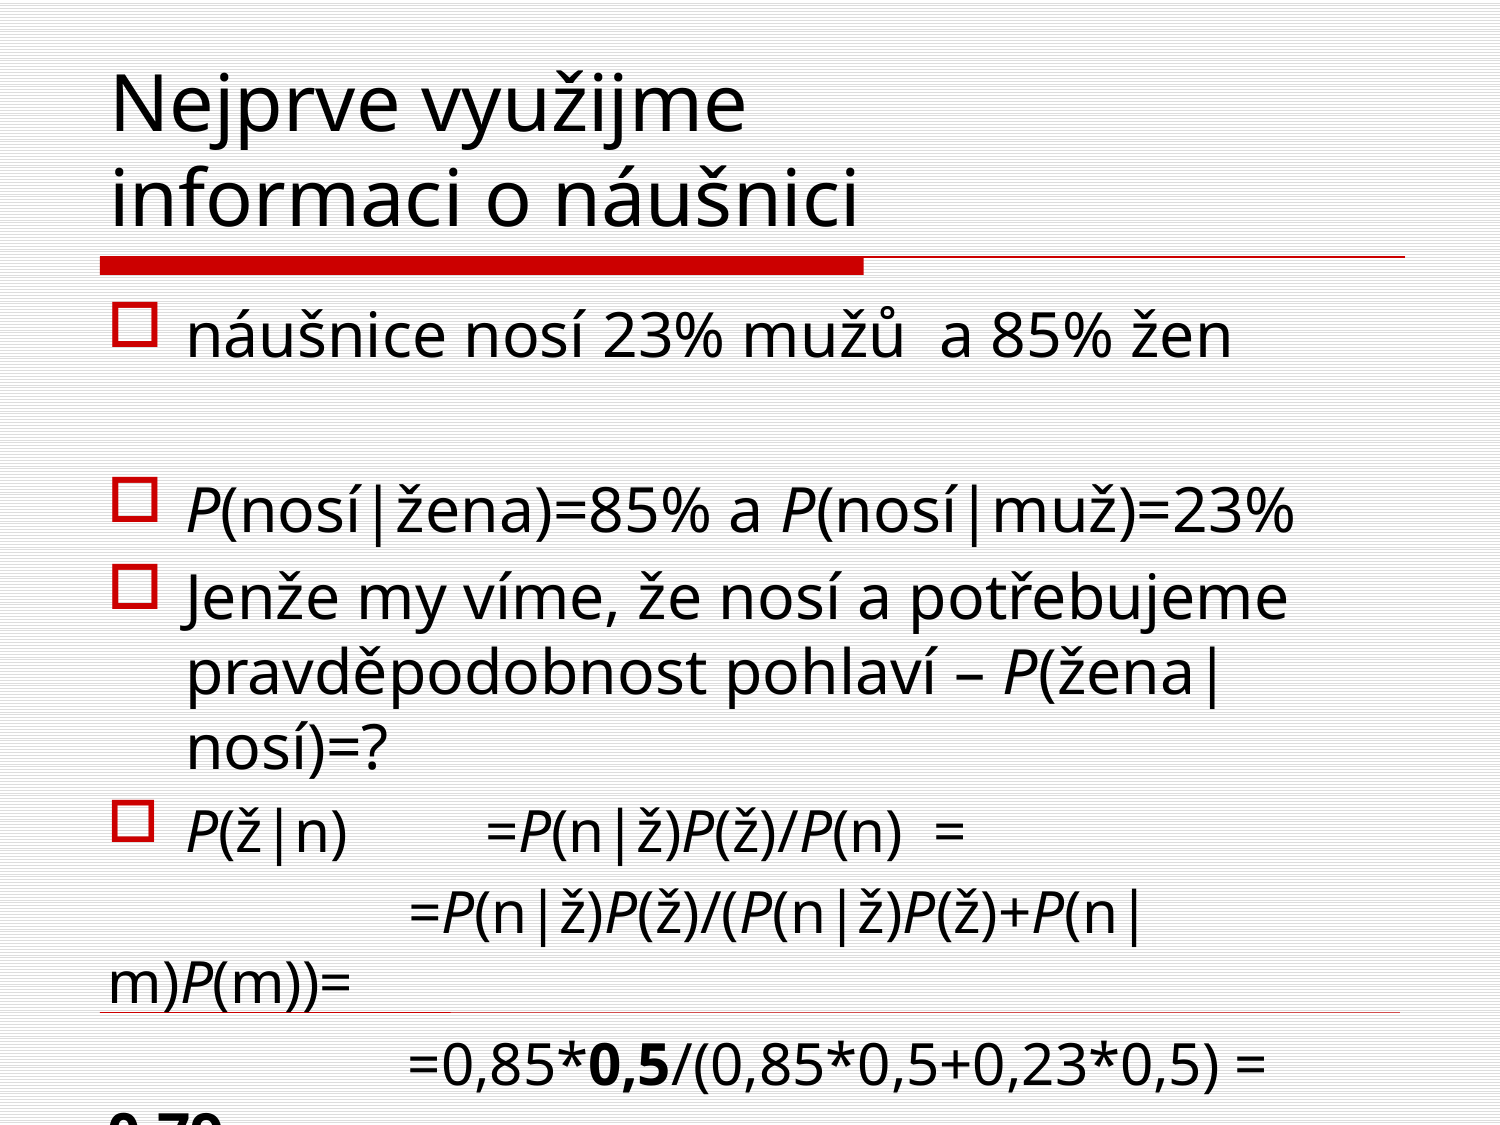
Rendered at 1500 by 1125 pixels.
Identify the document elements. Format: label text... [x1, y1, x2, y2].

title Nejprve využijme informaci o náušnici [94, 50, 1407, 250]
list náušnice nosí 23% mužů a 85% žen P(nosí|žena)=85% a P(nosí|muž)=23% Jenže my víme, že nosí a potřebujeme pravděpodobnost pohlaví – P(žena|nosí)=? P(ž|n) =P(n|ž)P(ž)/P(n) = =P(n|ž)P(ž)/(P(n|ž)P(ž)+P(n|m)P(m))= =0,85*0,5/(0,85*0,5+0,23*0,5) = 0,79 [92, 287, 1406, 988]
